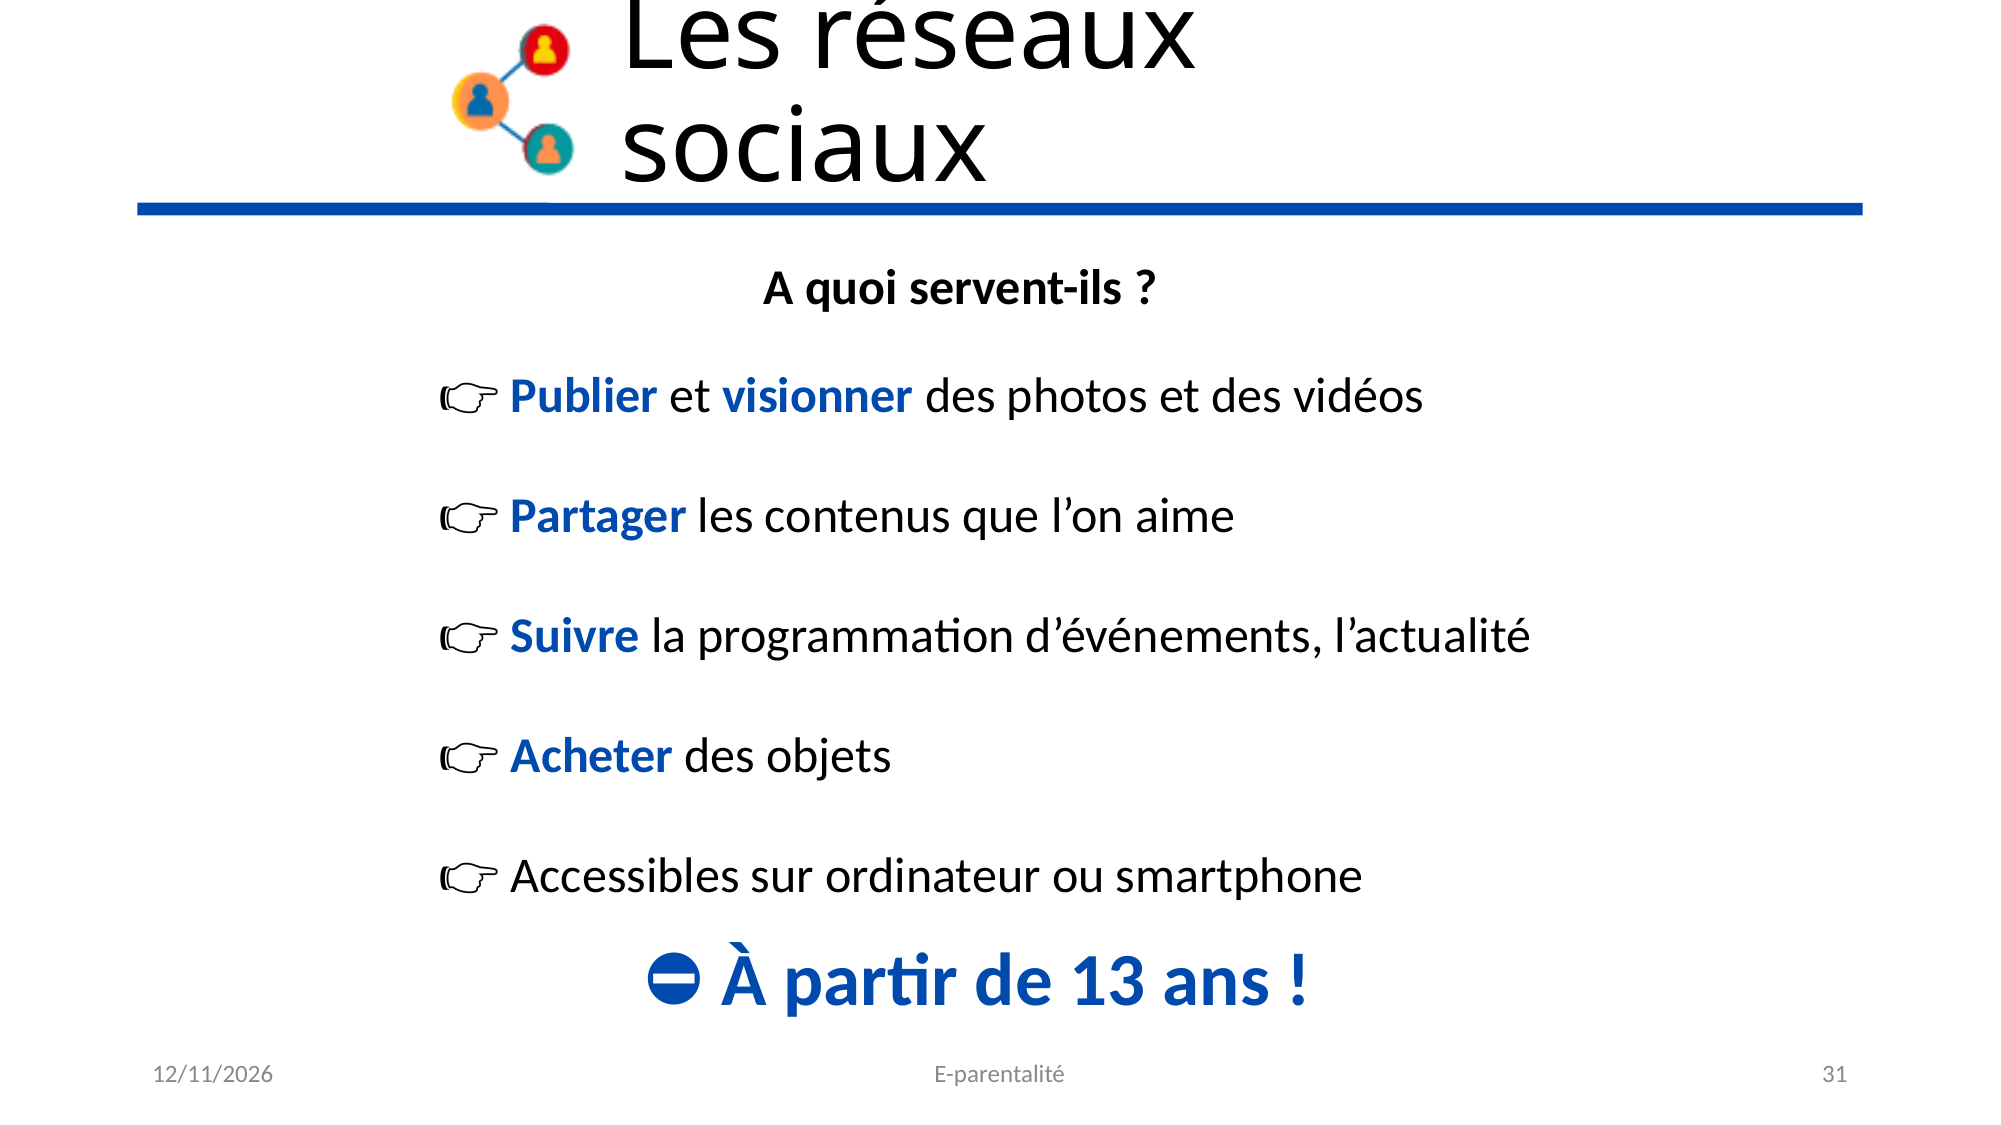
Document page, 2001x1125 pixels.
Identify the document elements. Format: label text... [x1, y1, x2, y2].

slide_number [137, 1042, 588, 1103]
text_box ⛔ À partir de 13 ans ! [629, 922, 1371, 1028]
slide_number 31 [1412, 1042, 1863, 1103]
text_box 👉 Publier et visionner des photos et des vidéos 👉 Partager les contenus que l’on aime 👉 Suivre la programmation d’événements, l’actualité 👉 Acheter des objets 👉 Accessibles sur ordinateur ou smartphone [423, 294, 1577, 910]
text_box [435, 0, 1582, 183]
footer E-parentalité [662, 1042, 1338, 1103]
text_box A quoi servent-ils ? [748, 246, 1251, 322]
